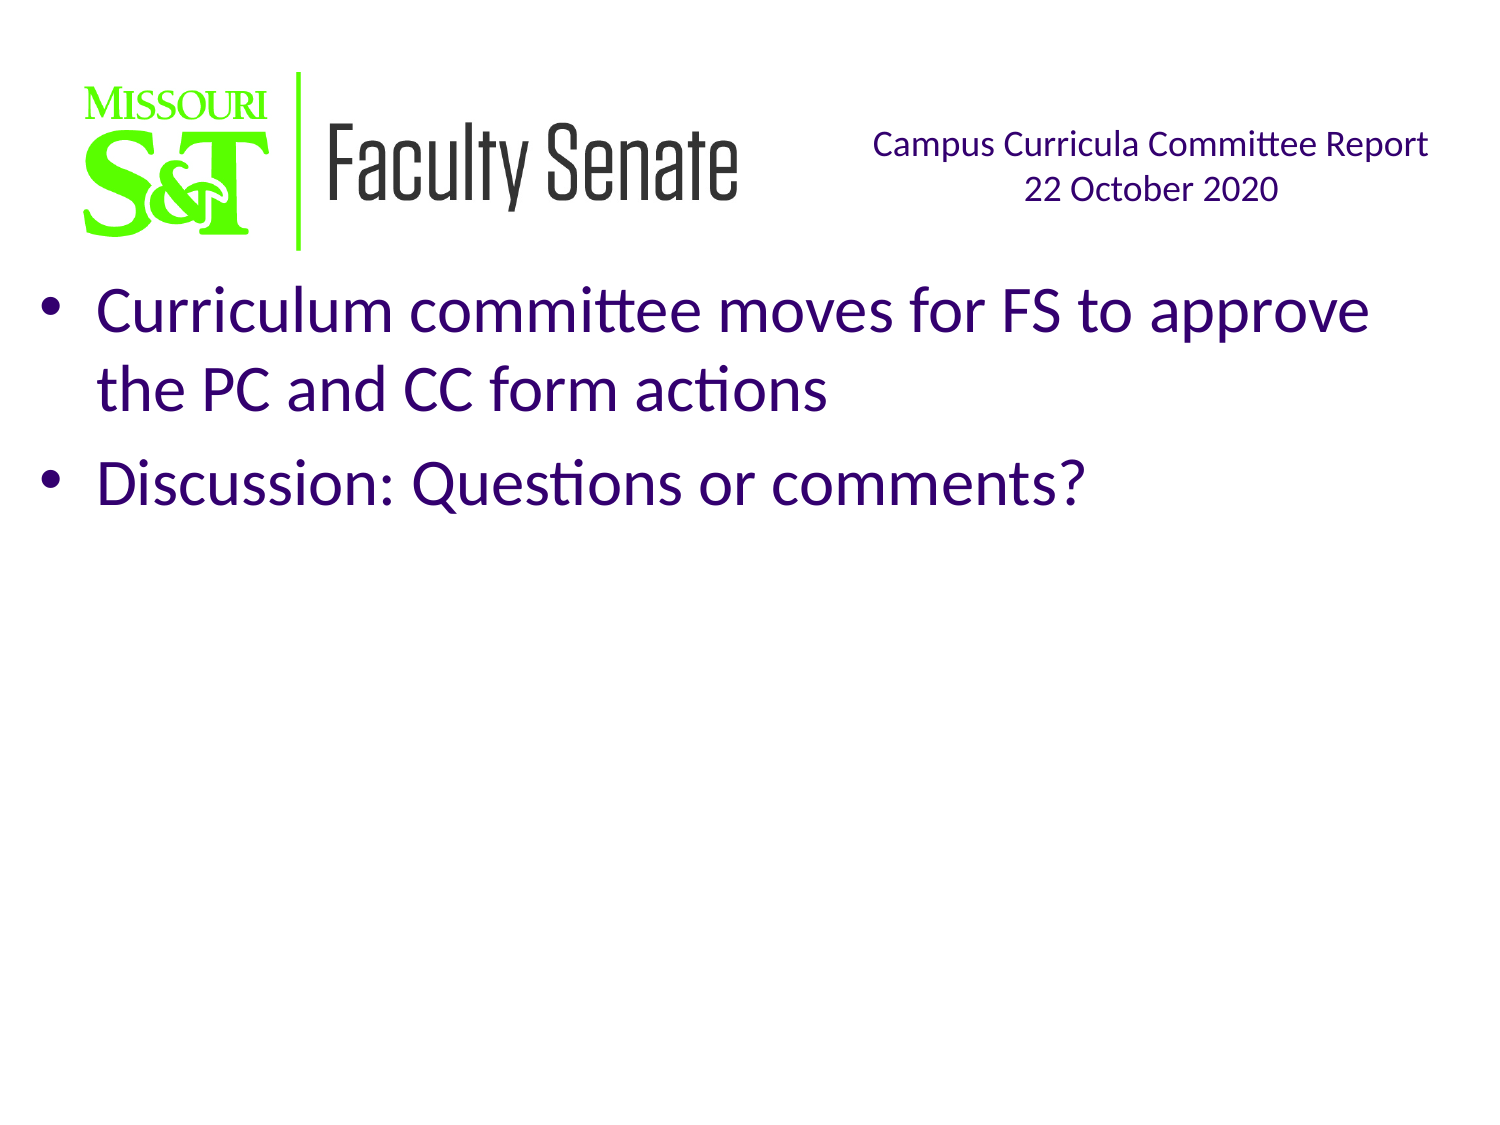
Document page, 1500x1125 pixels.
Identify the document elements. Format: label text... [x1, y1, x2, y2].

picture [83, 72, 737, 251]
list Curriculum committee moves for FS to approve the PC and CC form actions Discussion: Questions or comments? [24, 257, 1425, 1050]
